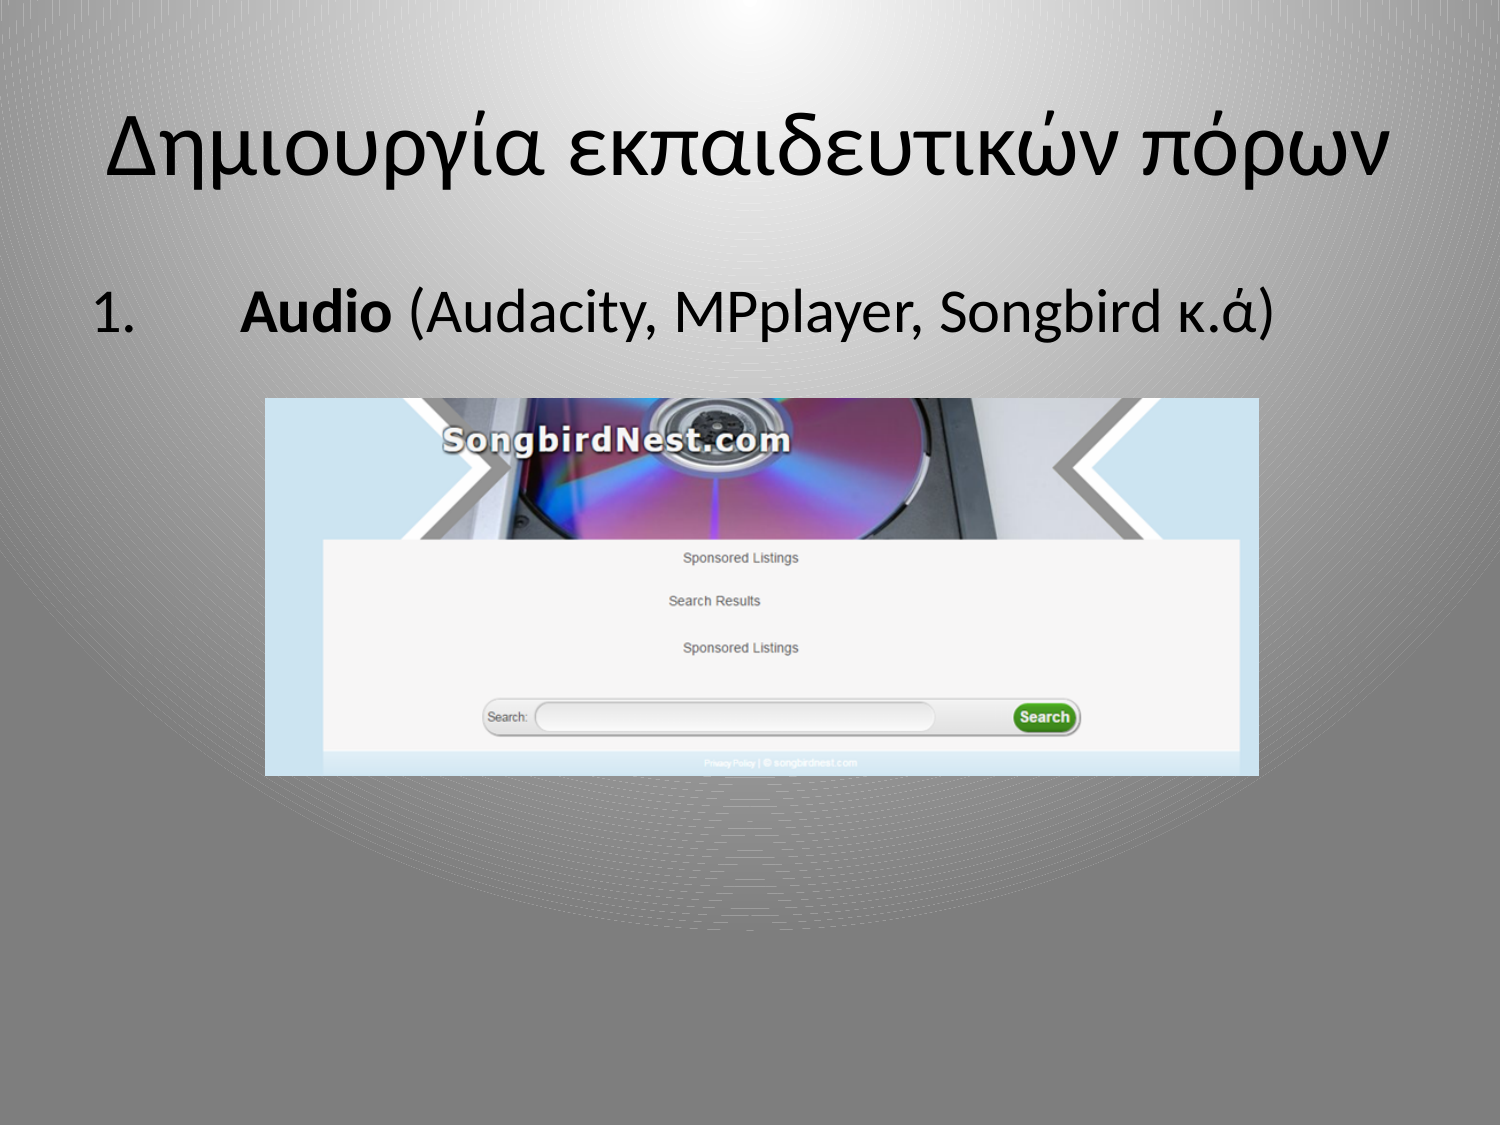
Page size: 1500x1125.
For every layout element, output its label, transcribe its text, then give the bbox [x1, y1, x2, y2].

title Δημιουργία εκπαιδευτικών πόρων [75, 45, 1425, 233]
list 1. Audio (Audacity, MPplayer, Songbird κ.ά) [75, 262, 1425, 1005]
picture [265, 398, 1260, 776]
